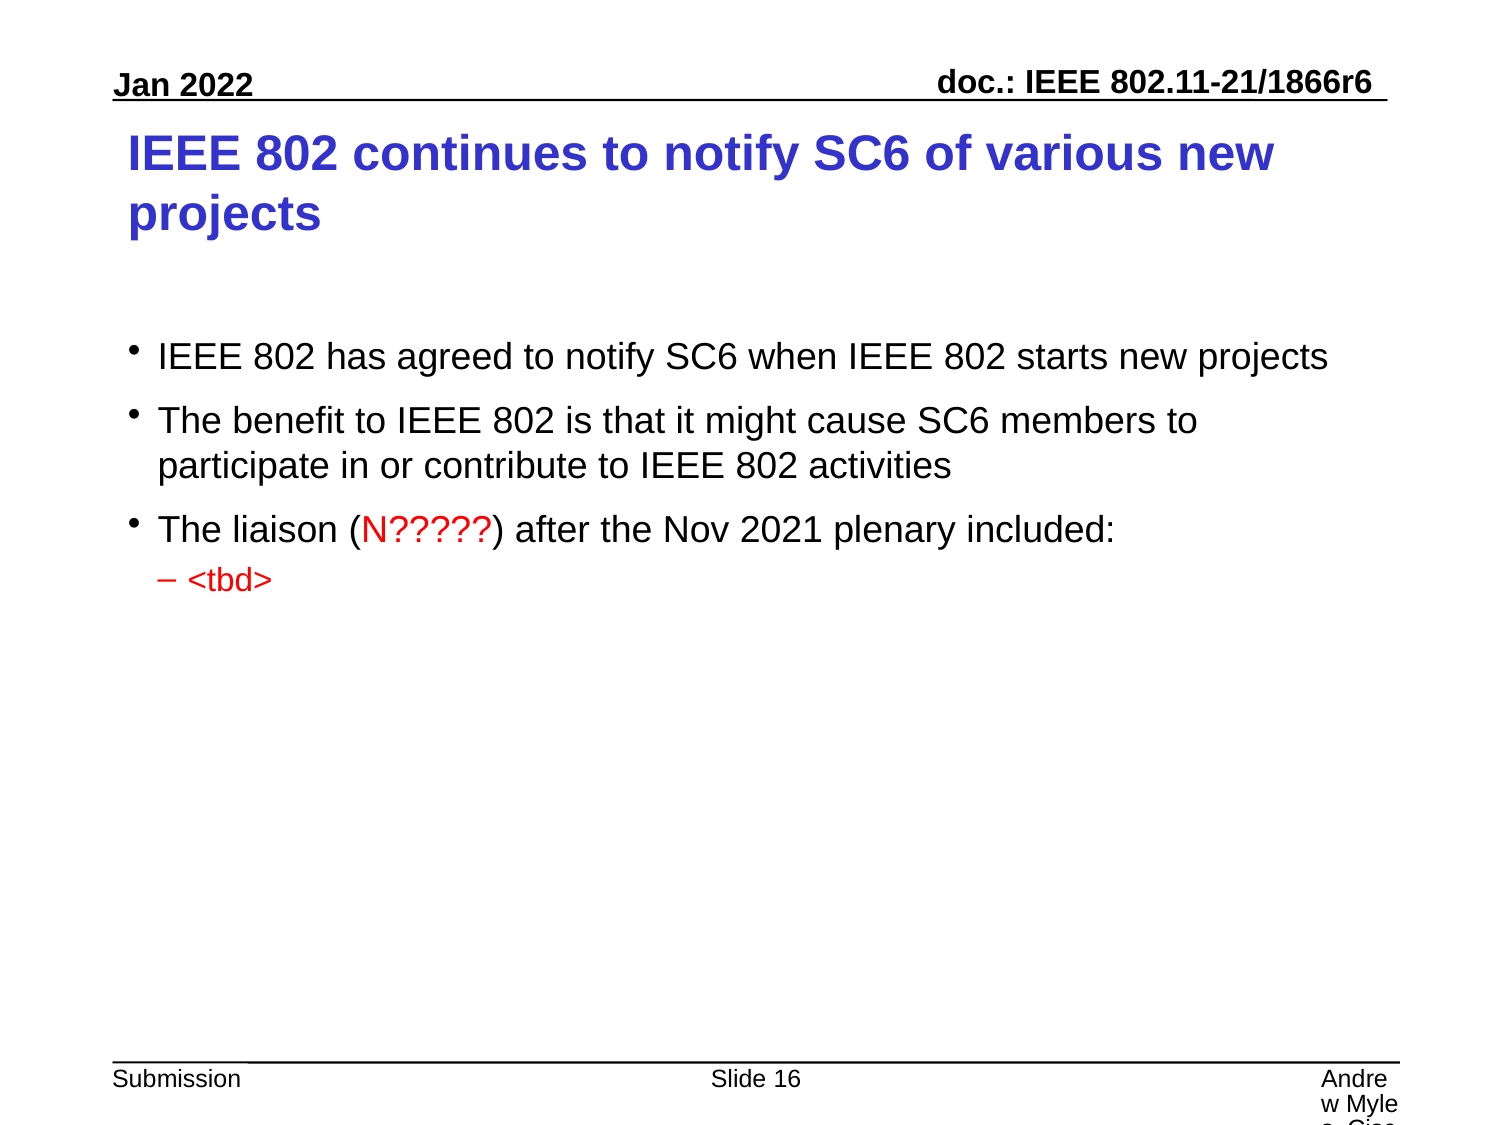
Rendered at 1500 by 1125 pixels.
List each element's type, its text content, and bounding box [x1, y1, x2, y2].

footer Andrew Myles, Cisco [1320, 1061, 1402, 1093]
list IEEE 802 has agreed to notify SC6 when IEEE 802 starts new projects The benefit to IEEE 802 is that it might cause SC6 members to participate in or contribute to IEEE 802 activities The liaison (N?????) after the Nov 2021 plenary included: <tbd> [112, 324, 1388, 1000]
title IEEE 802 continues to notify SC6 of various new projects [112, 112, 1388, 288]
slide_number Slide 16 [709, 1061, 803, 1093]
